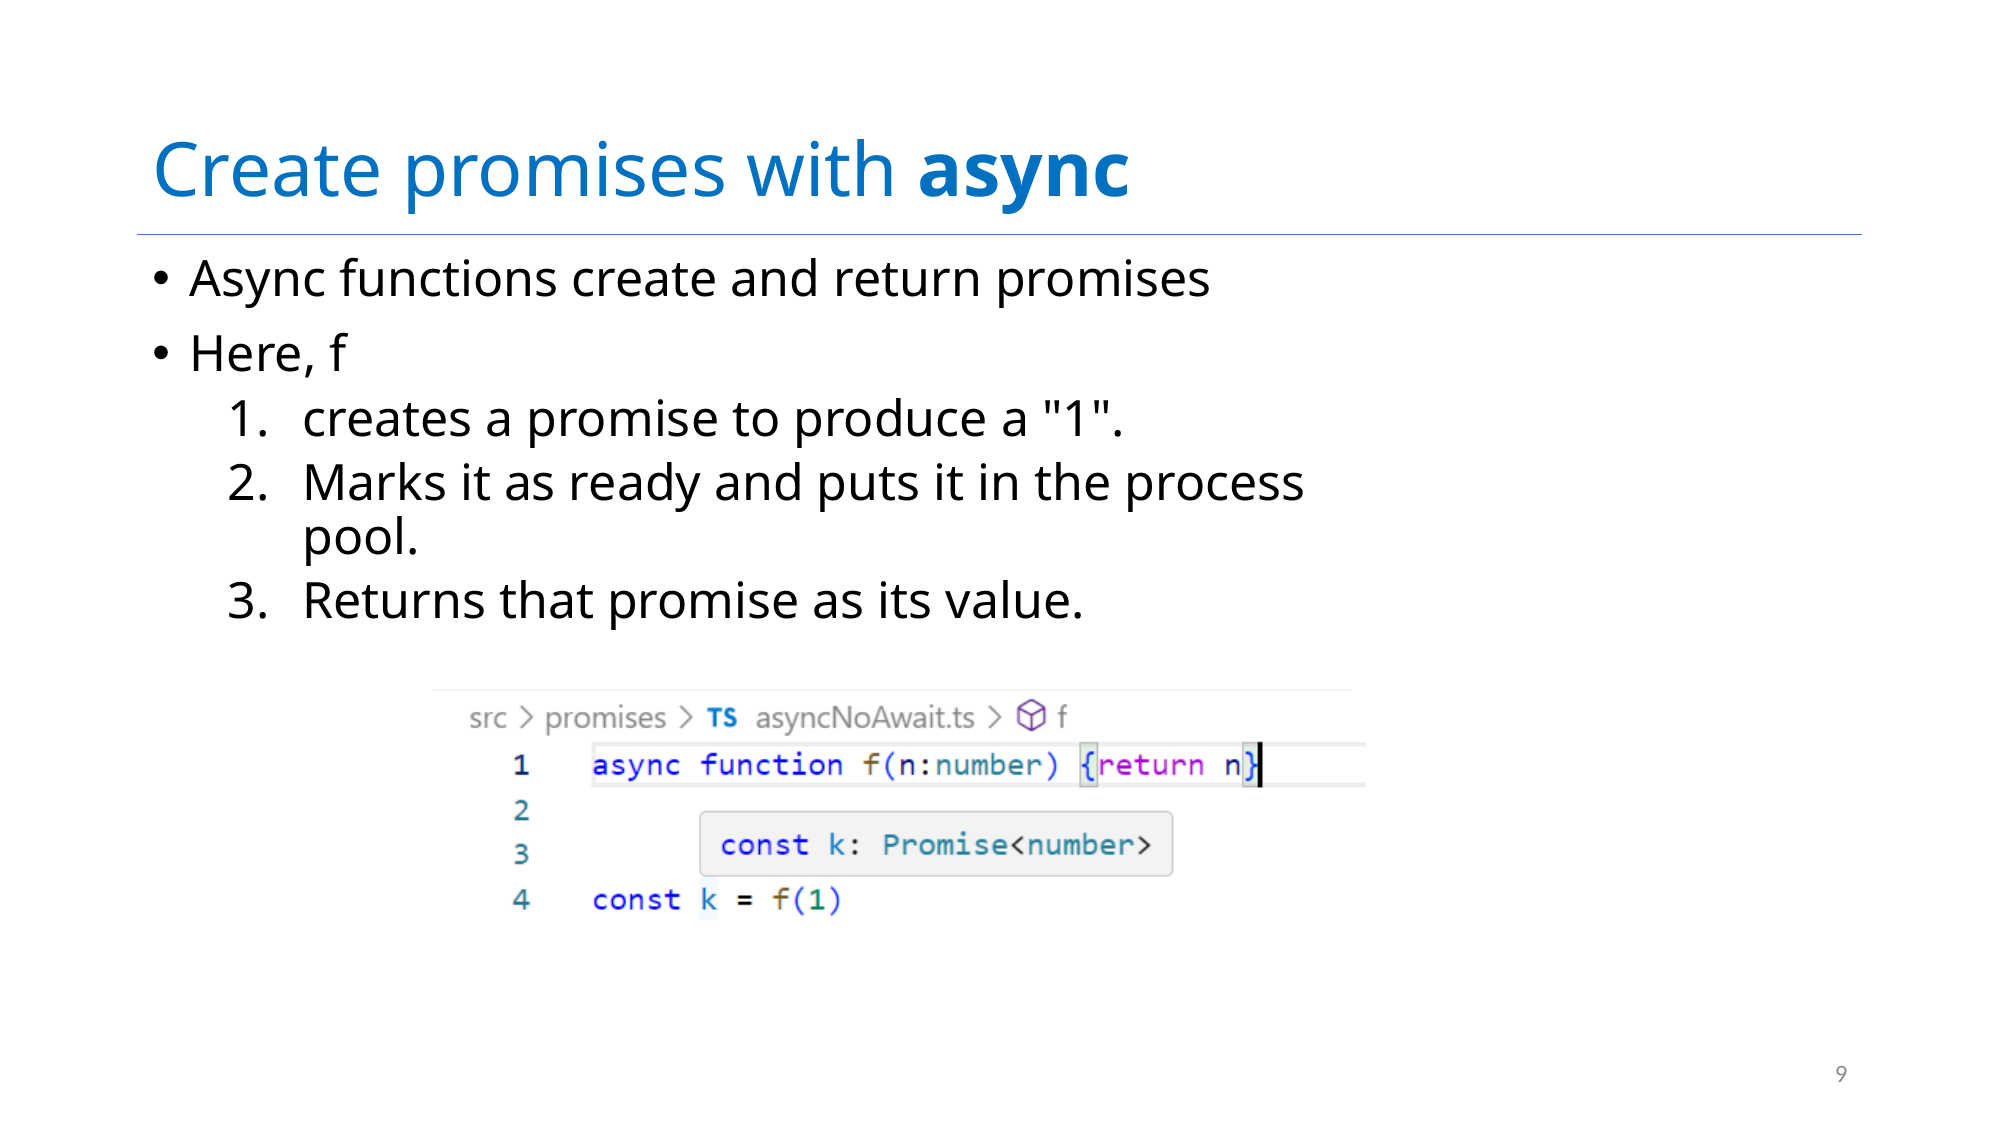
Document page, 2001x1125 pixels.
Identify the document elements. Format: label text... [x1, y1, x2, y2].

picture [432, 689, 1366, 1043]
list Async functions create and return promises Here, f creates a promise to produce a "1". Marks it as ready and puts it in the process pool. Returns that promise as its value. [137, 246, 1432, 960]
title Create promises with async [137, 3, 1863, 221]
slide_number 9 [1412, 1042, 1863, 1103]
